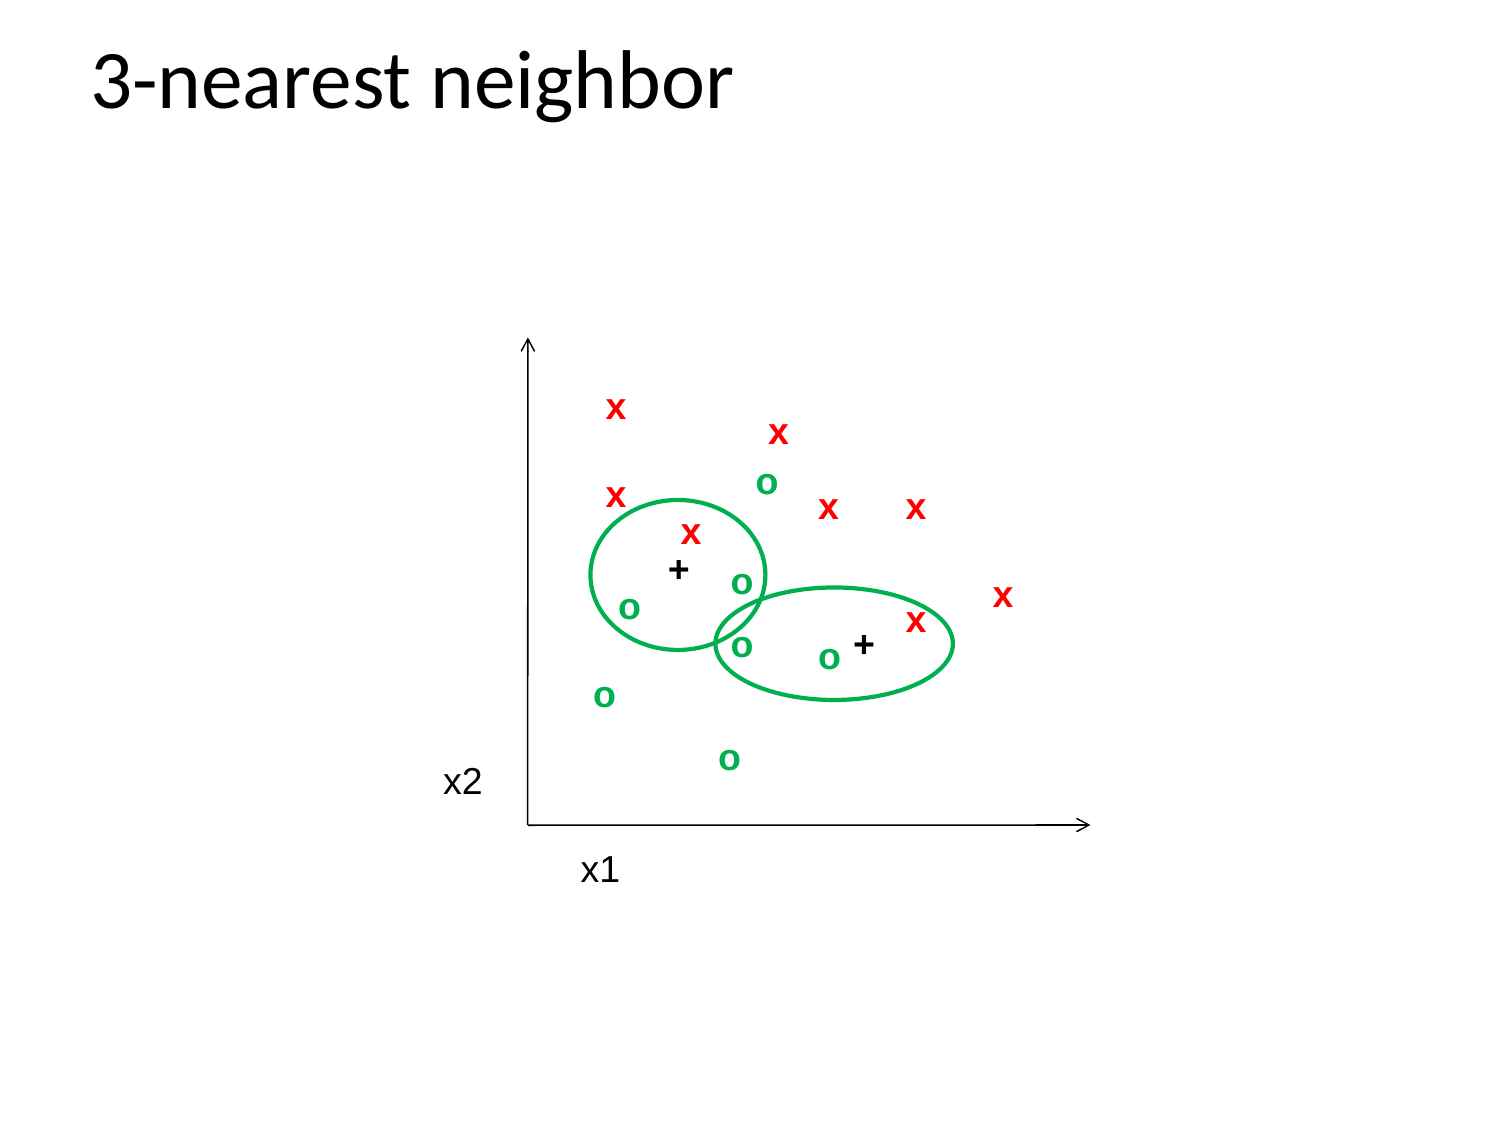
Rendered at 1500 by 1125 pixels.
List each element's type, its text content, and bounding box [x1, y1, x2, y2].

title 3-nearest neighbor [75, 0, 1425, 150]
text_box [427, 337, 1091, 899]
